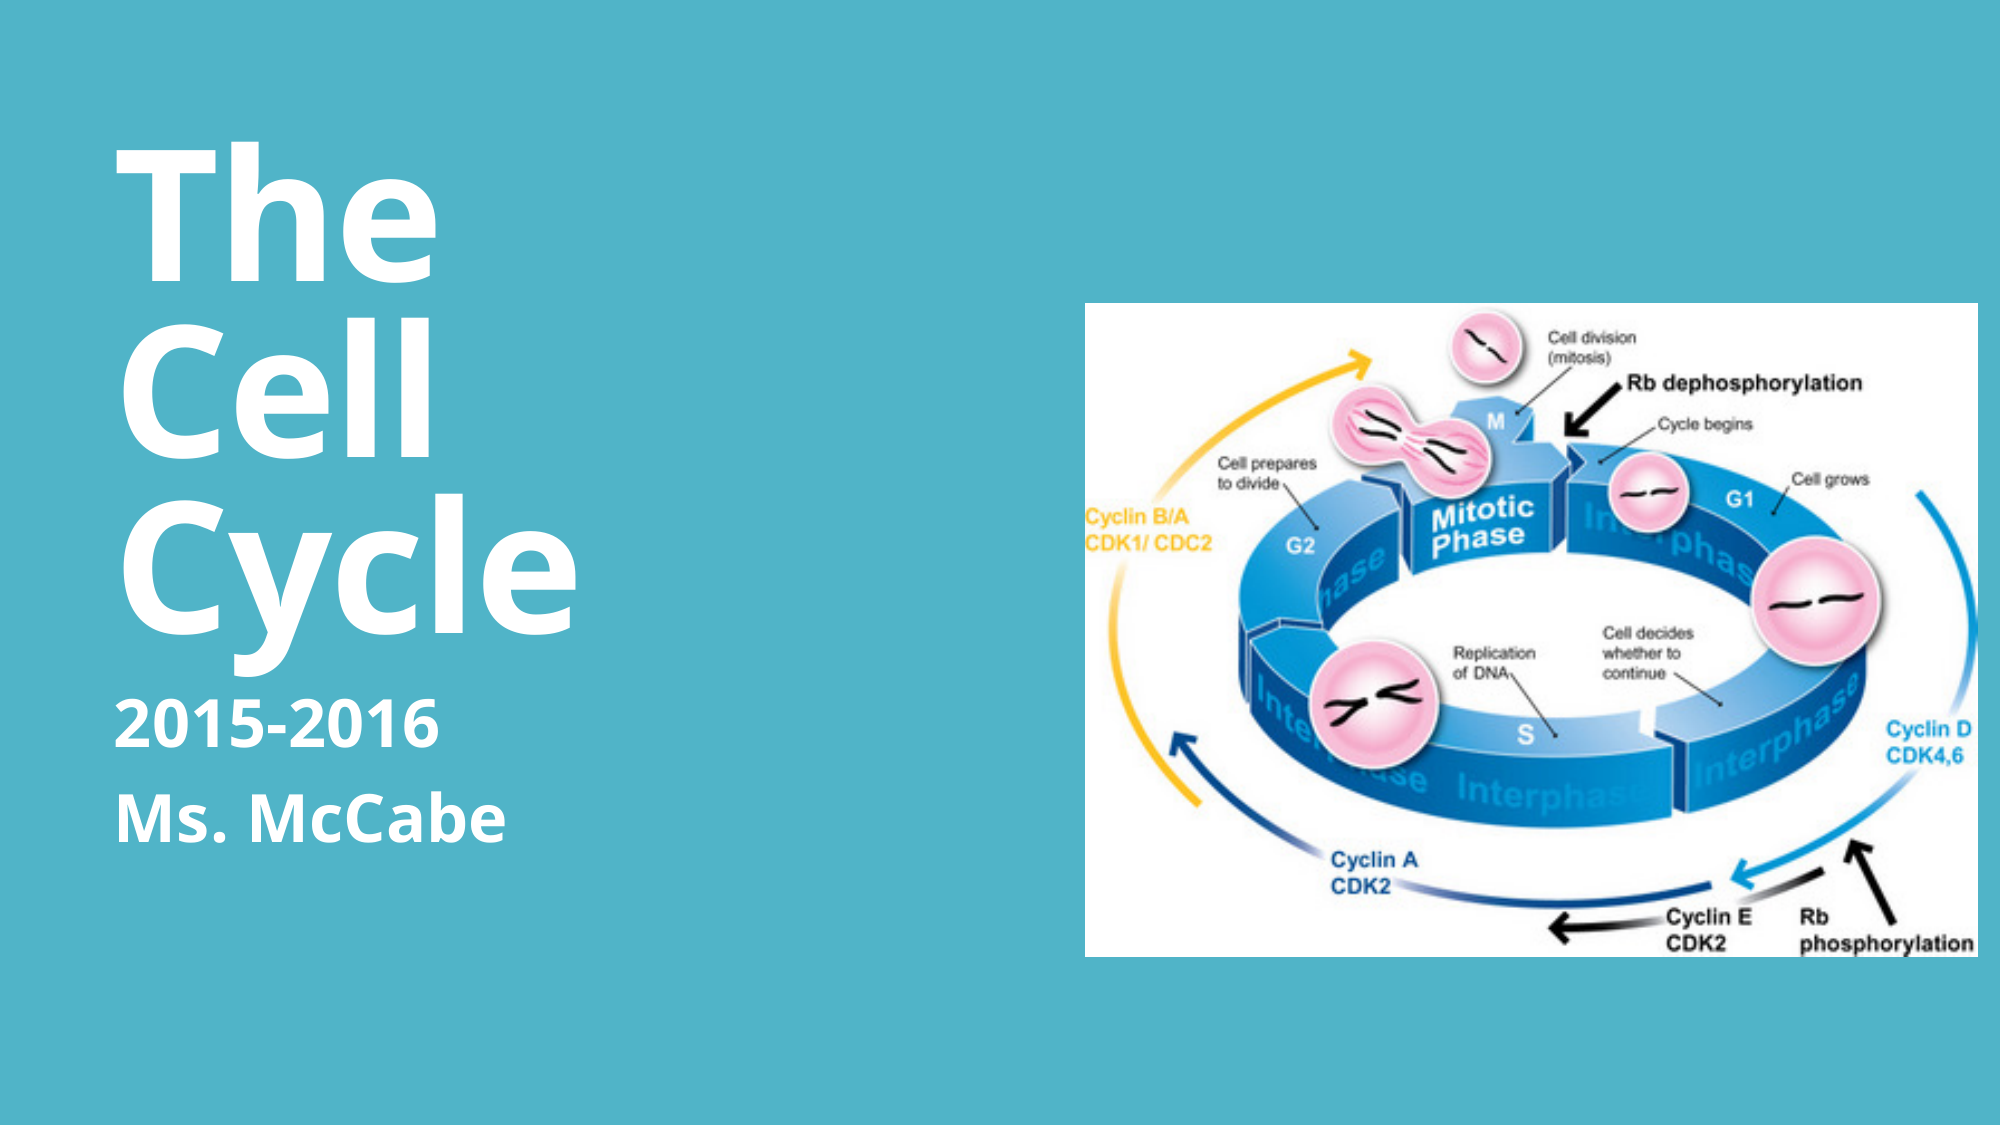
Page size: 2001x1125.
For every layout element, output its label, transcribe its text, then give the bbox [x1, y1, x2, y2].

subtitle 2015-2016 Ms. McCabe [98, 686, 1085, 957]
picture [1085, 302, 1978, 957]
title The Cell Cycle [98, 108, 950, 677]
